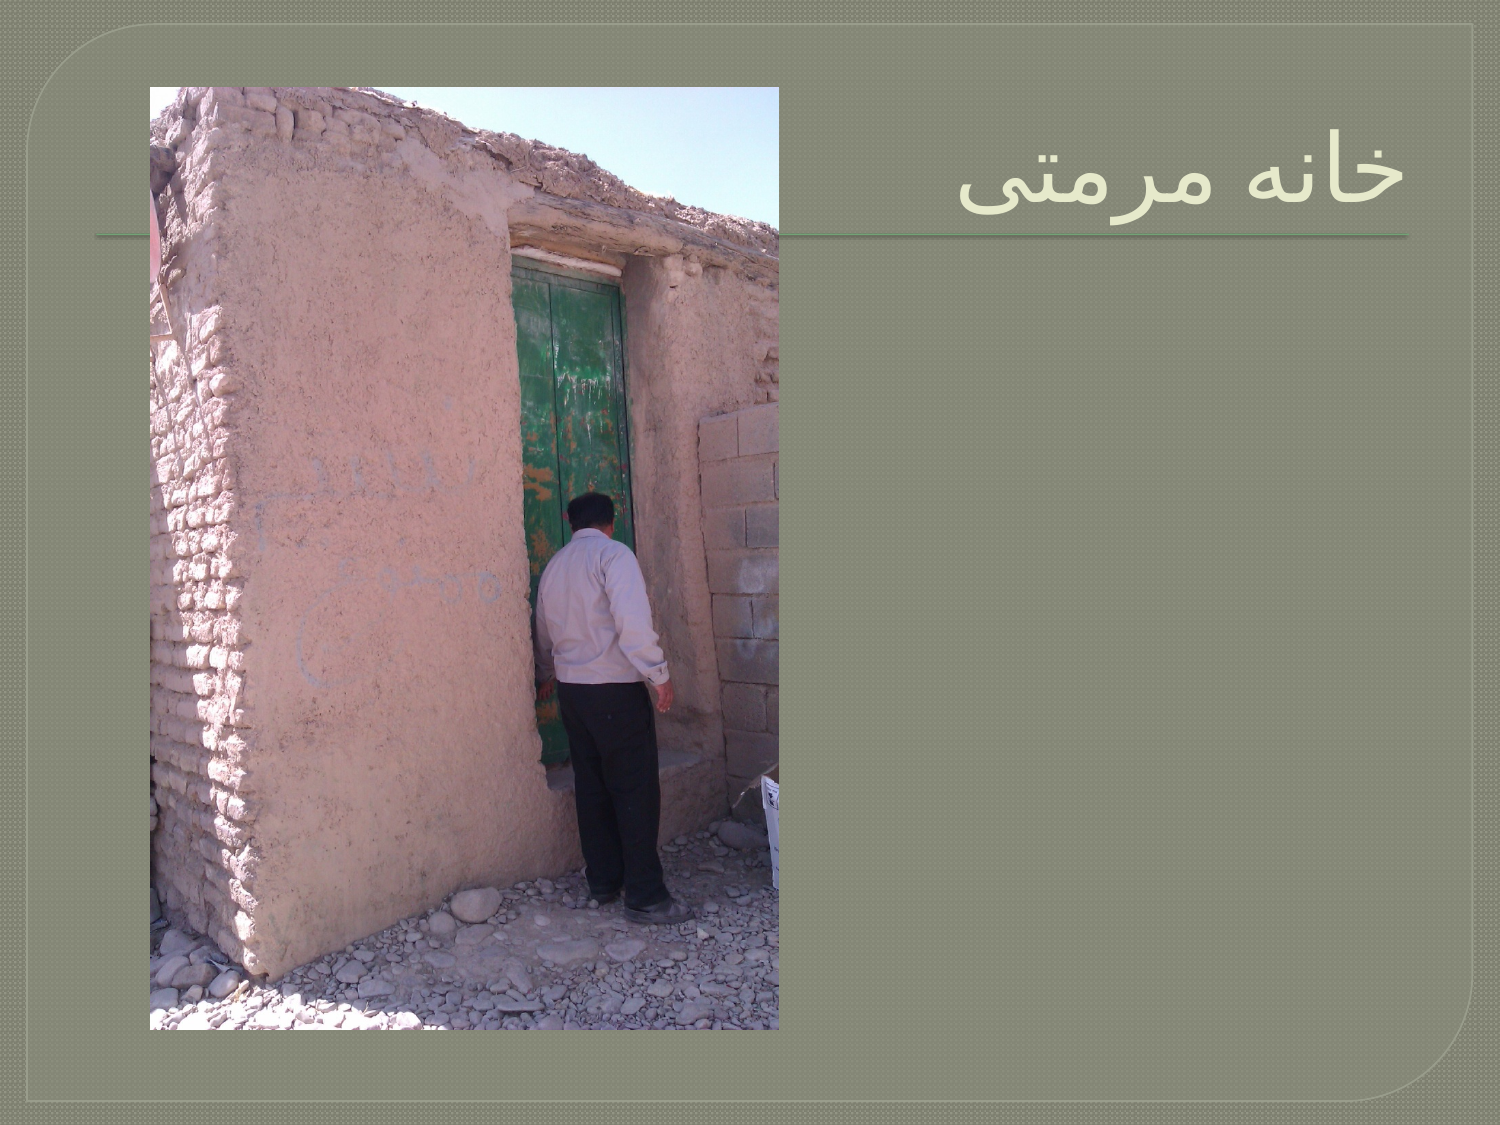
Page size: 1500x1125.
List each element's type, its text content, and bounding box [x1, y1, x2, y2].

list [149, 87, 779, 1031]
title خانه مرمتی [75, 41, 1425, 230]
